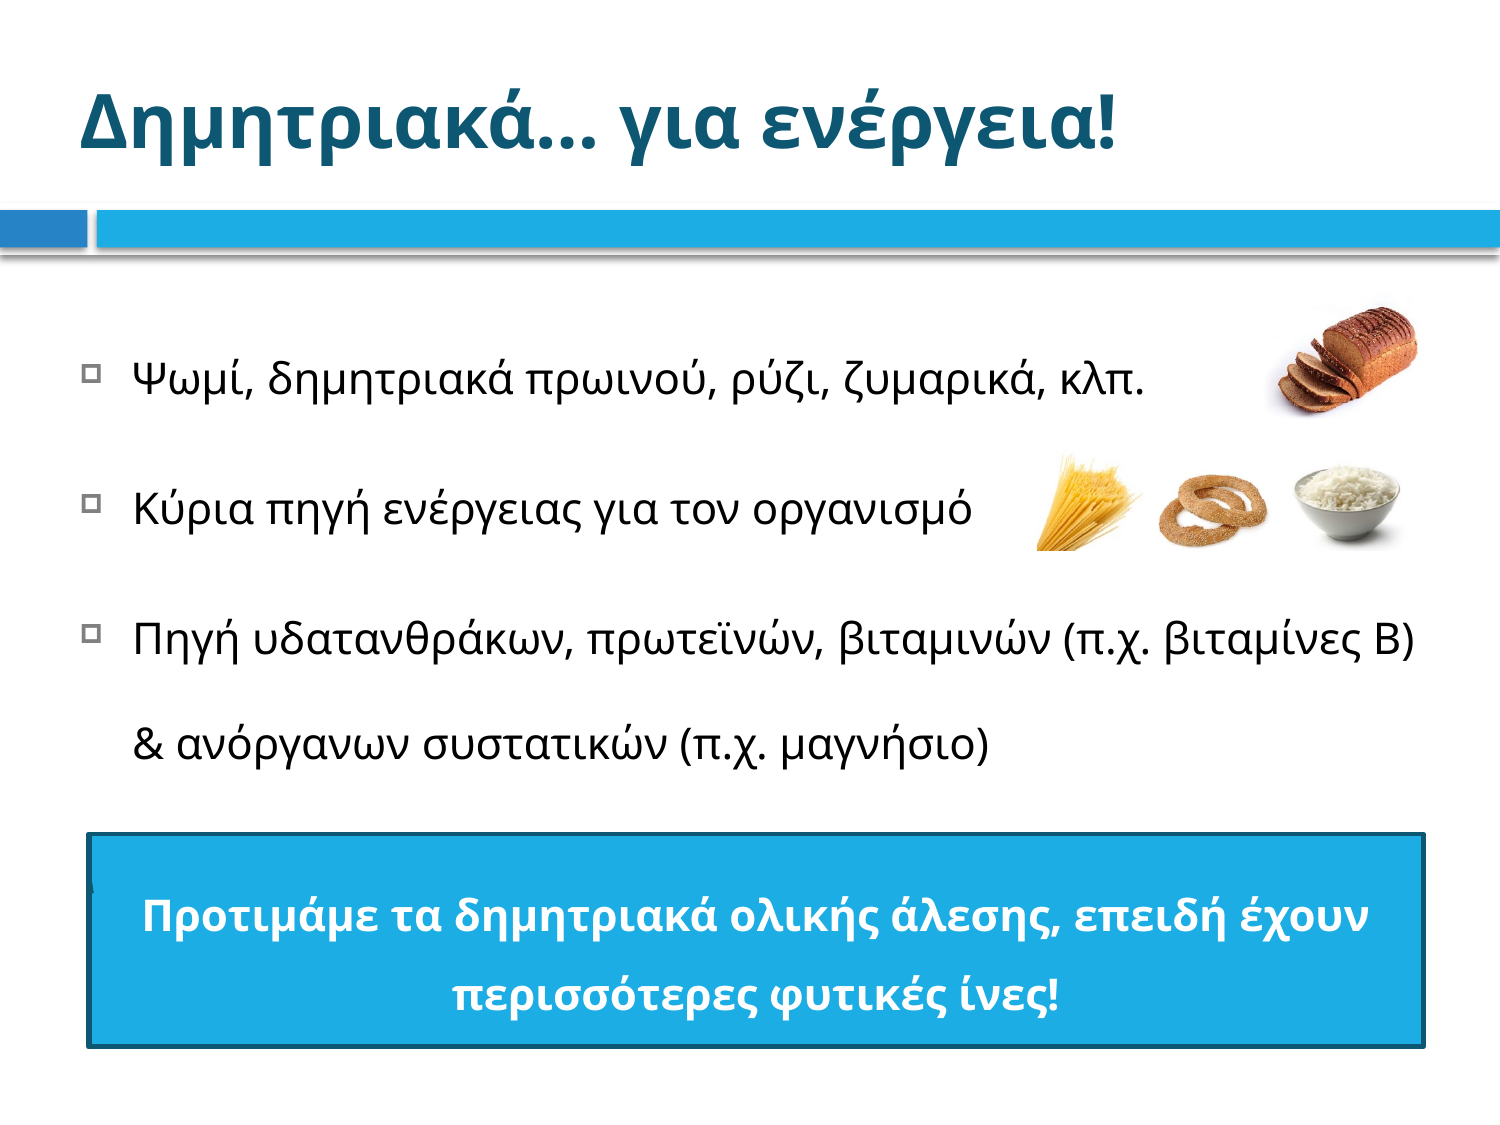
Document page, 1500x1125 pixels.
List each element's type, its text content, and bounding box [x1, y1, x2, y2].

list Ψωμί, δημητριακά πρωινού, ρύζι, ζυμαρικά, κλπ. Κύρια πηγή ενέργειας για τον οργανισμό Πηγή υδατανθράκων, πρωτεϊνών, βιταμινών (π.χ. βιταμίνες Β) & ανόργανων συστατικών (π.χ. μαγνήσιο) [64, 290, 1438, 799]
picture [1256, 290, 1436, 425]
text_box Προτιμάμε τα δημητριακά ολικής άλεσης, επειδή έχουν περισσότερες φυτικές ίνες! [87, 833, 1425, 1048]
title Δημητριακά… για ενέργεια! [64, 37, 1438, 200]
picture [1280, 461, 1409, 551]
picture [1036, 449, 1144, 551]
picture [1151, 469, 1273, 551]
